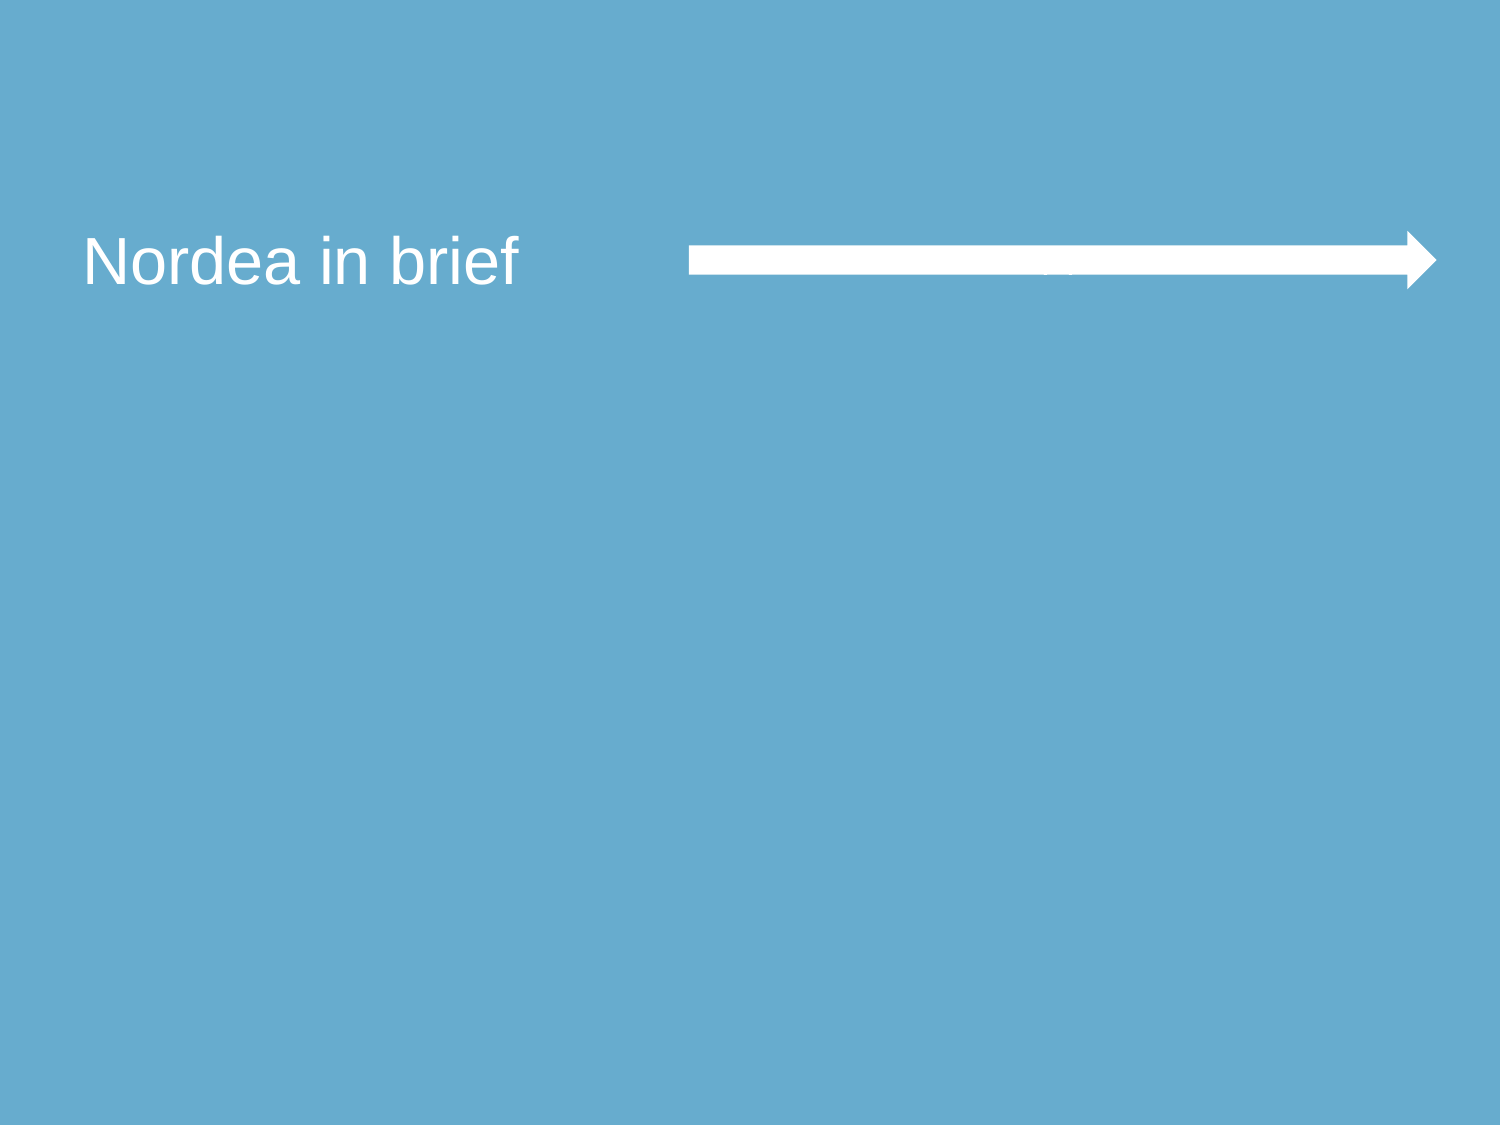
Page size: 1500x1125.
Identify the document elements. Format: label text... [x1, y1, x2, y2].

text_box 14 [686, 228, 1439, 292]
text_box [0, 0, 1500, 1125]
text_box Nordea in brief [67, 210, 535, 306]
